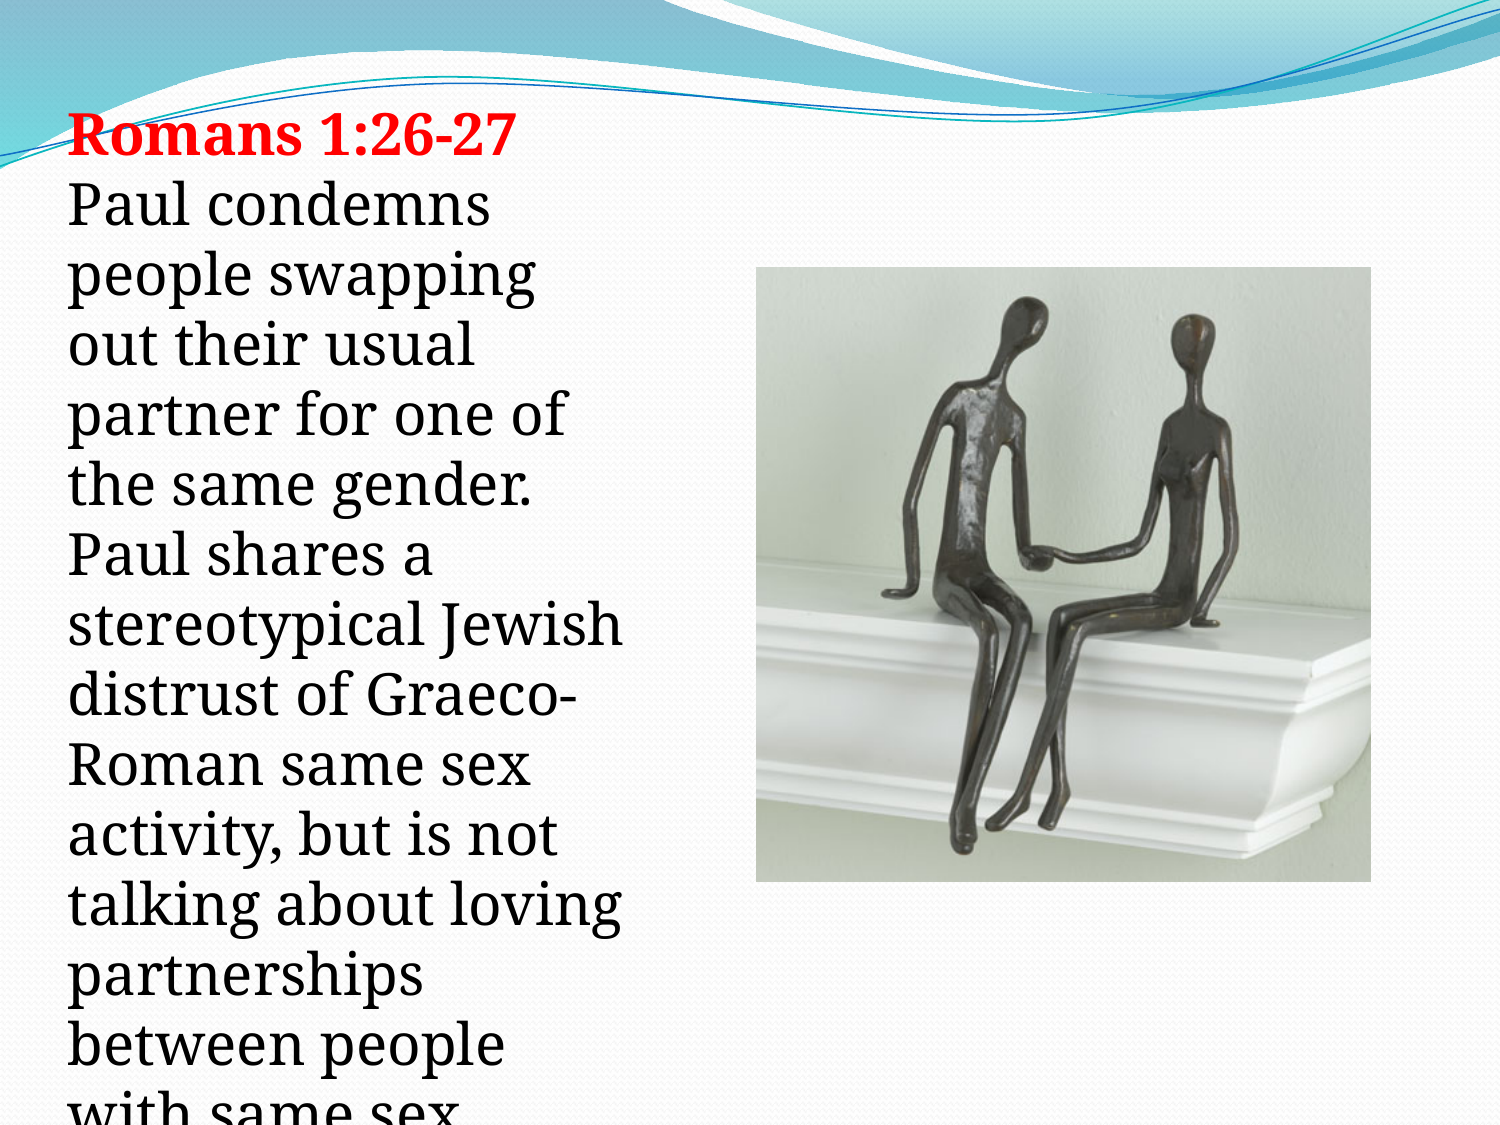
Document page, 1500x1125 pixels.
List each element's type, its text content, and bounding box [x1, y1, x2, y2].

text_box Romans 1:26-27 Paul condemns people swapping out their usual partner for one of the same gender. Paul shares a stereotypical Jewish distrust of Graeco-Roman same sex activity, but is not talking about loving partnerships between people with same sex orientation. [53, 89, 644, 1125]
picture [756, 266, 1372, 882]
